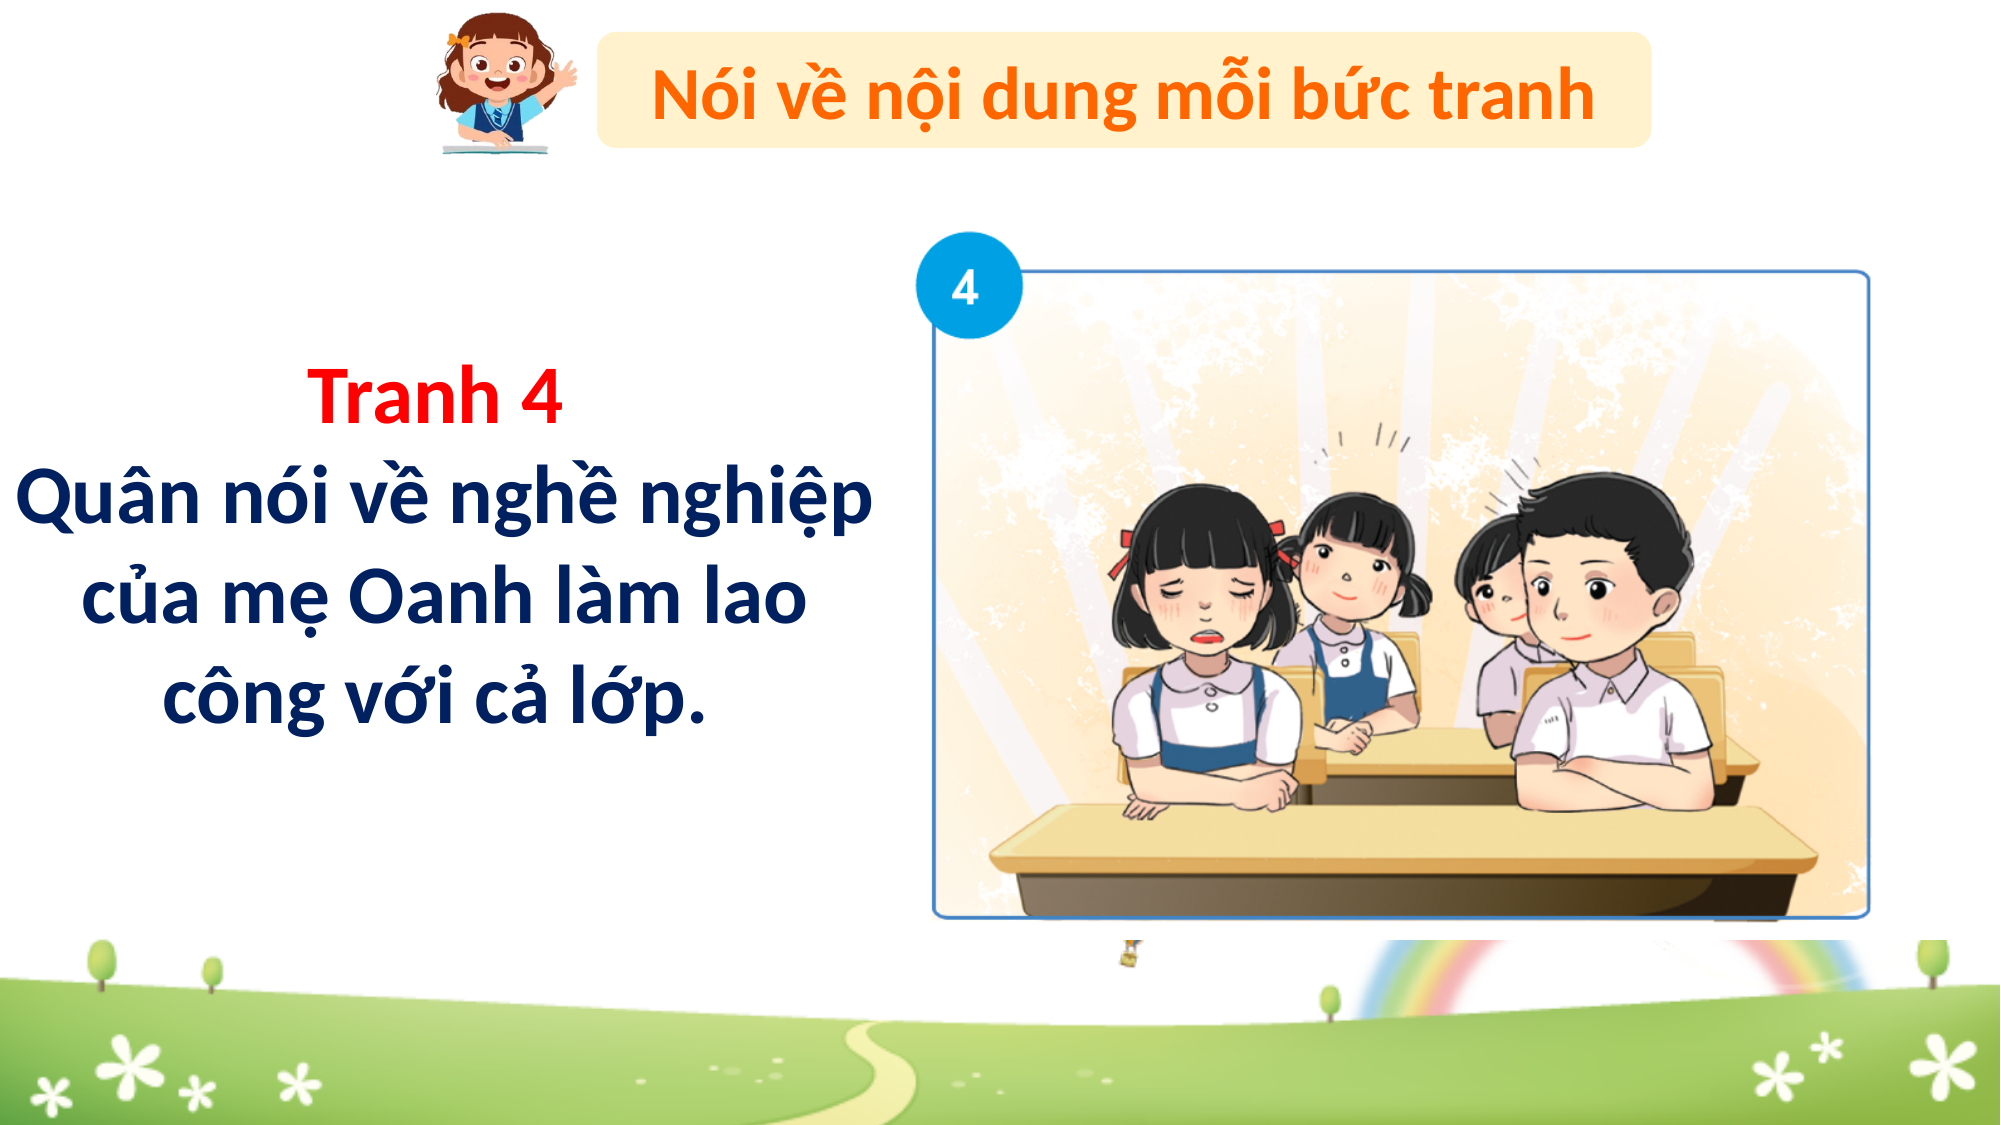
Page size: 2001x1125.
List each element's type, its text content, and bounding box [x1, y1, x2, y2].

text_box Nói về nội dung mỗi bức tranh [597, 31, 1652, 148]
picture [0, 185, 2000, 1125]
picture [399, 0, 597, 184]
text_box Tranh 4 Quân nói về nghề nghiệp của mẹ Oanh làm lao công với cả lớp. [0, 333, 891, 545]
